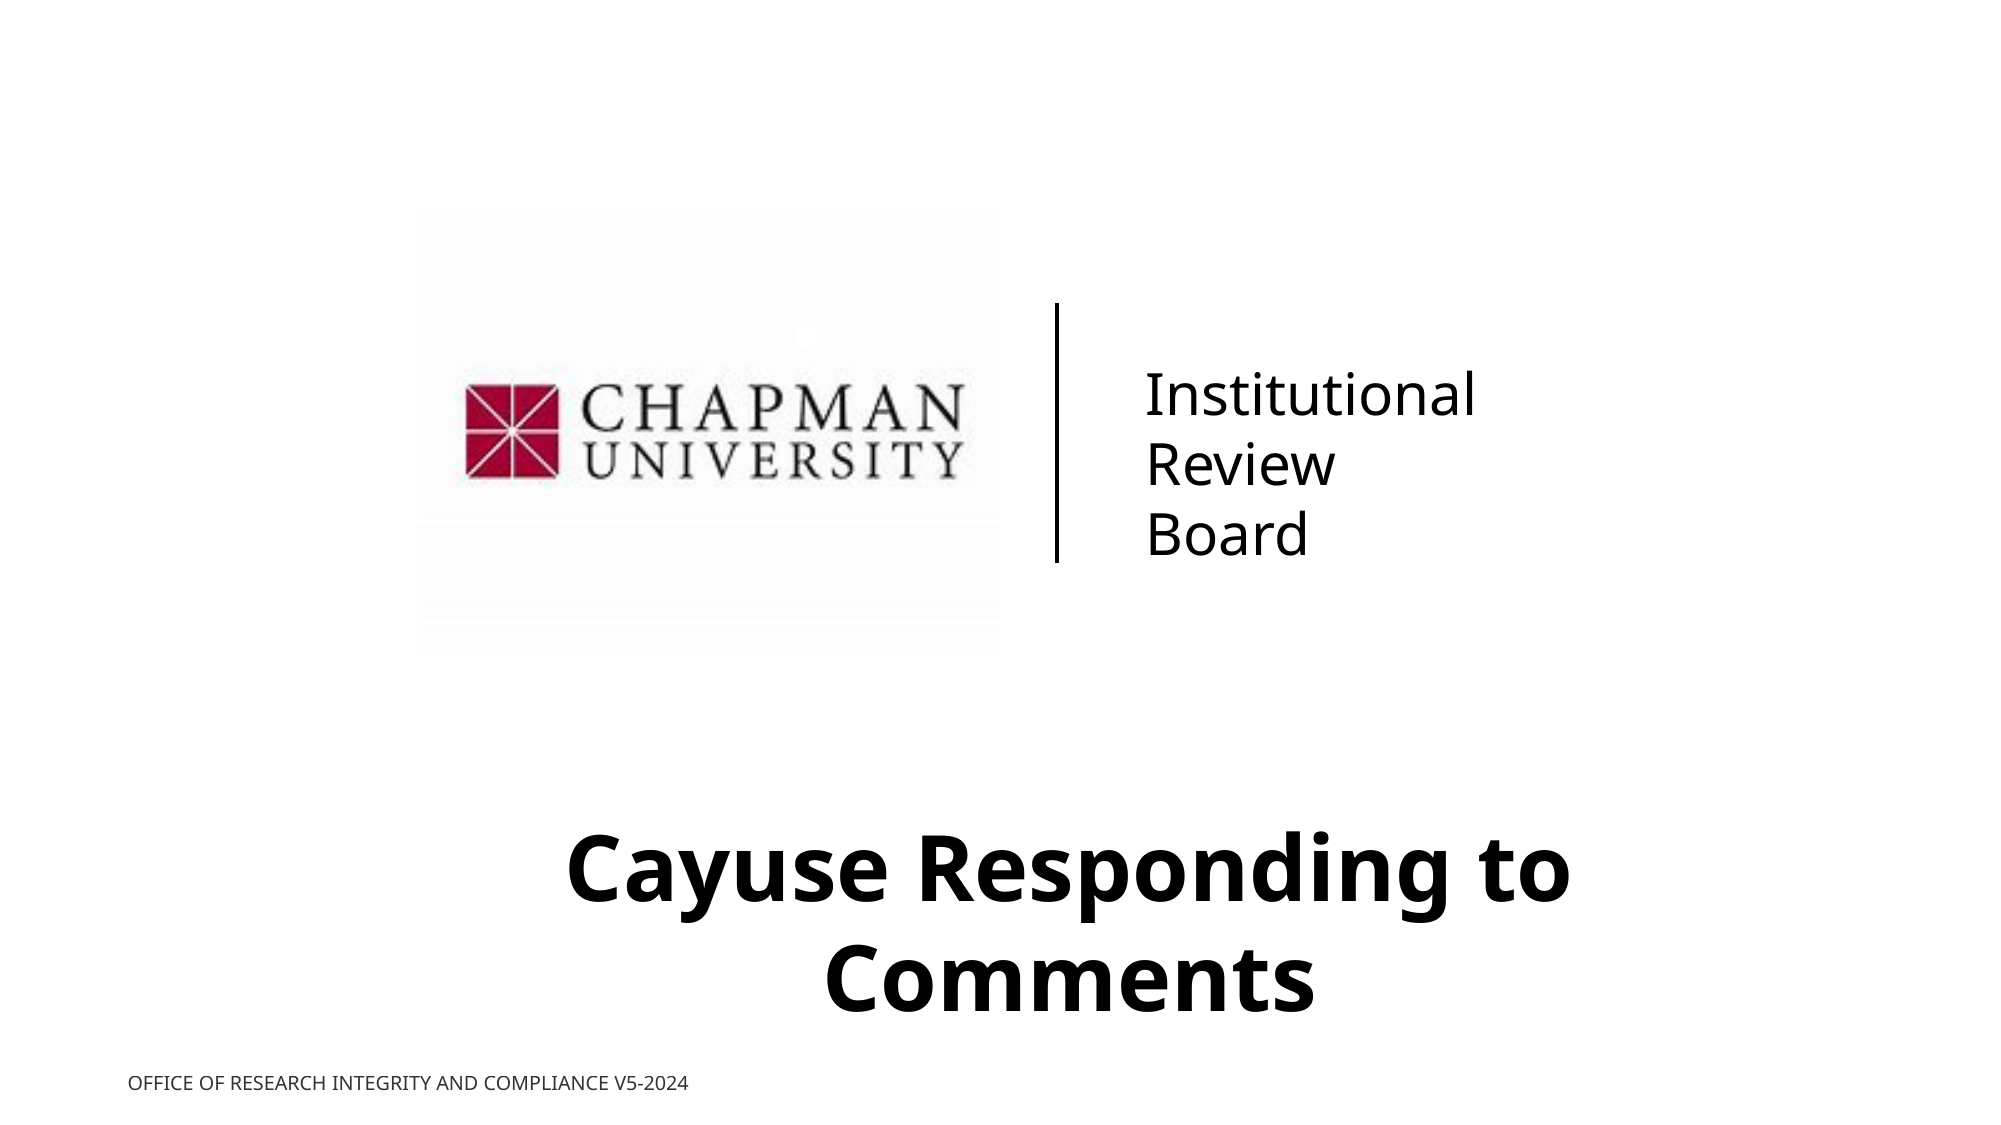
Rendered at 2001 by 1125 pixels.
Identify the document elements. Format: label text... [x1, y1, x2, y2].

picture [417, 207, 1001, 657]
text_box Cayuse Responding to Comments [418, 802, 1721, 1038]
text_box Institutional Review Board [1131, 349, 1497, 575]
footer Office of Research Integrity and Compliance v5-2024 [112, 1052, 788, 1113]
